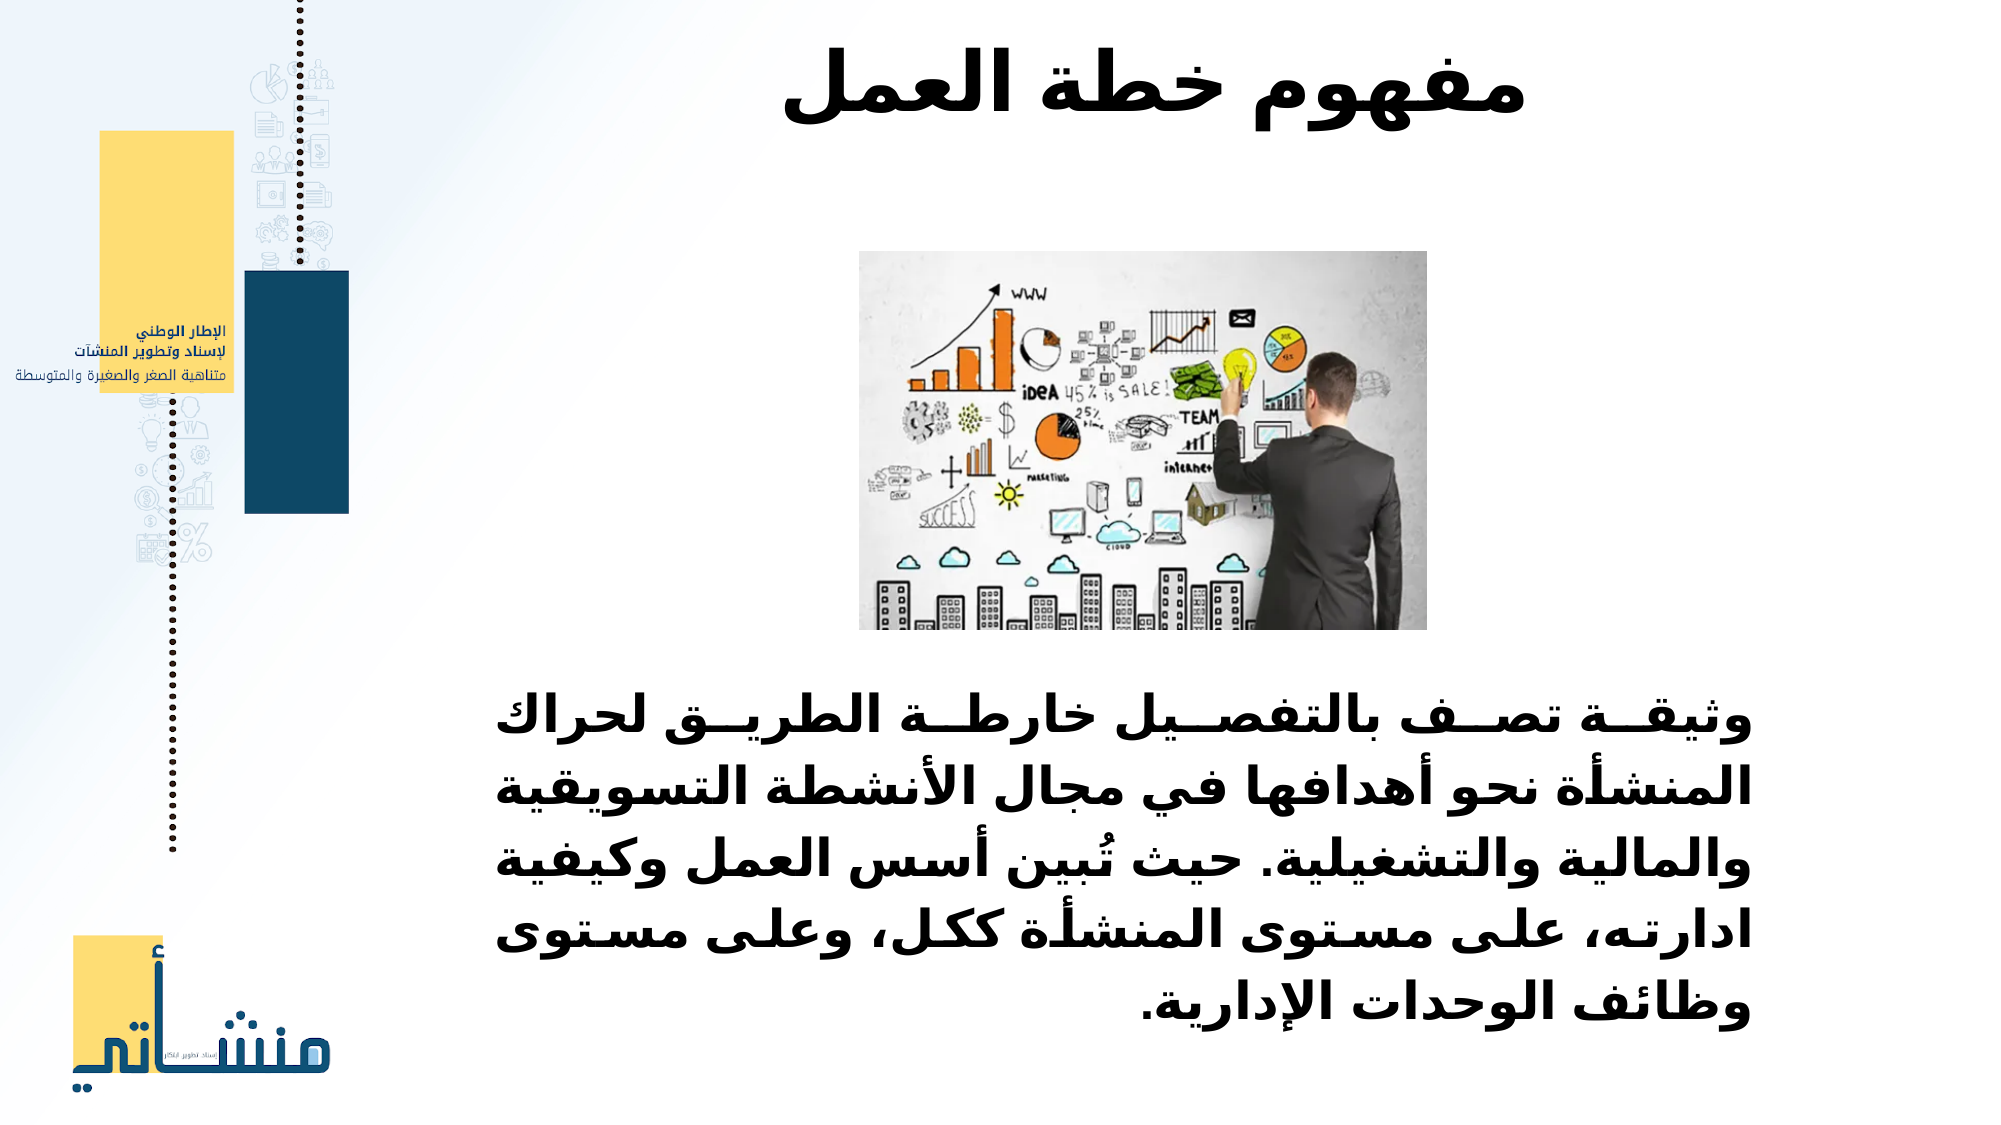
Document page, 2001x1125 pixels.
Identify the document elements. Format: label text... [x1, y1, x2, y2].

text_box وثيقة تصف بالتفصيل خارطة الطريق لحراك المنشأة نحو أهدافها في مجال الأنشطة التسويقية والمالية والتشغيلية. حيث تُبين أسس العمل وكيفية ادارته، على مستوى المنشأة ككل، وعلى مستوى وظائف الوحدات الإدارية. [480, 663, 1807, 1038]
text_box مفهوم خطة العمل [480, 24, 1830, 138]
picture [0, 0, 2001, 1125]
